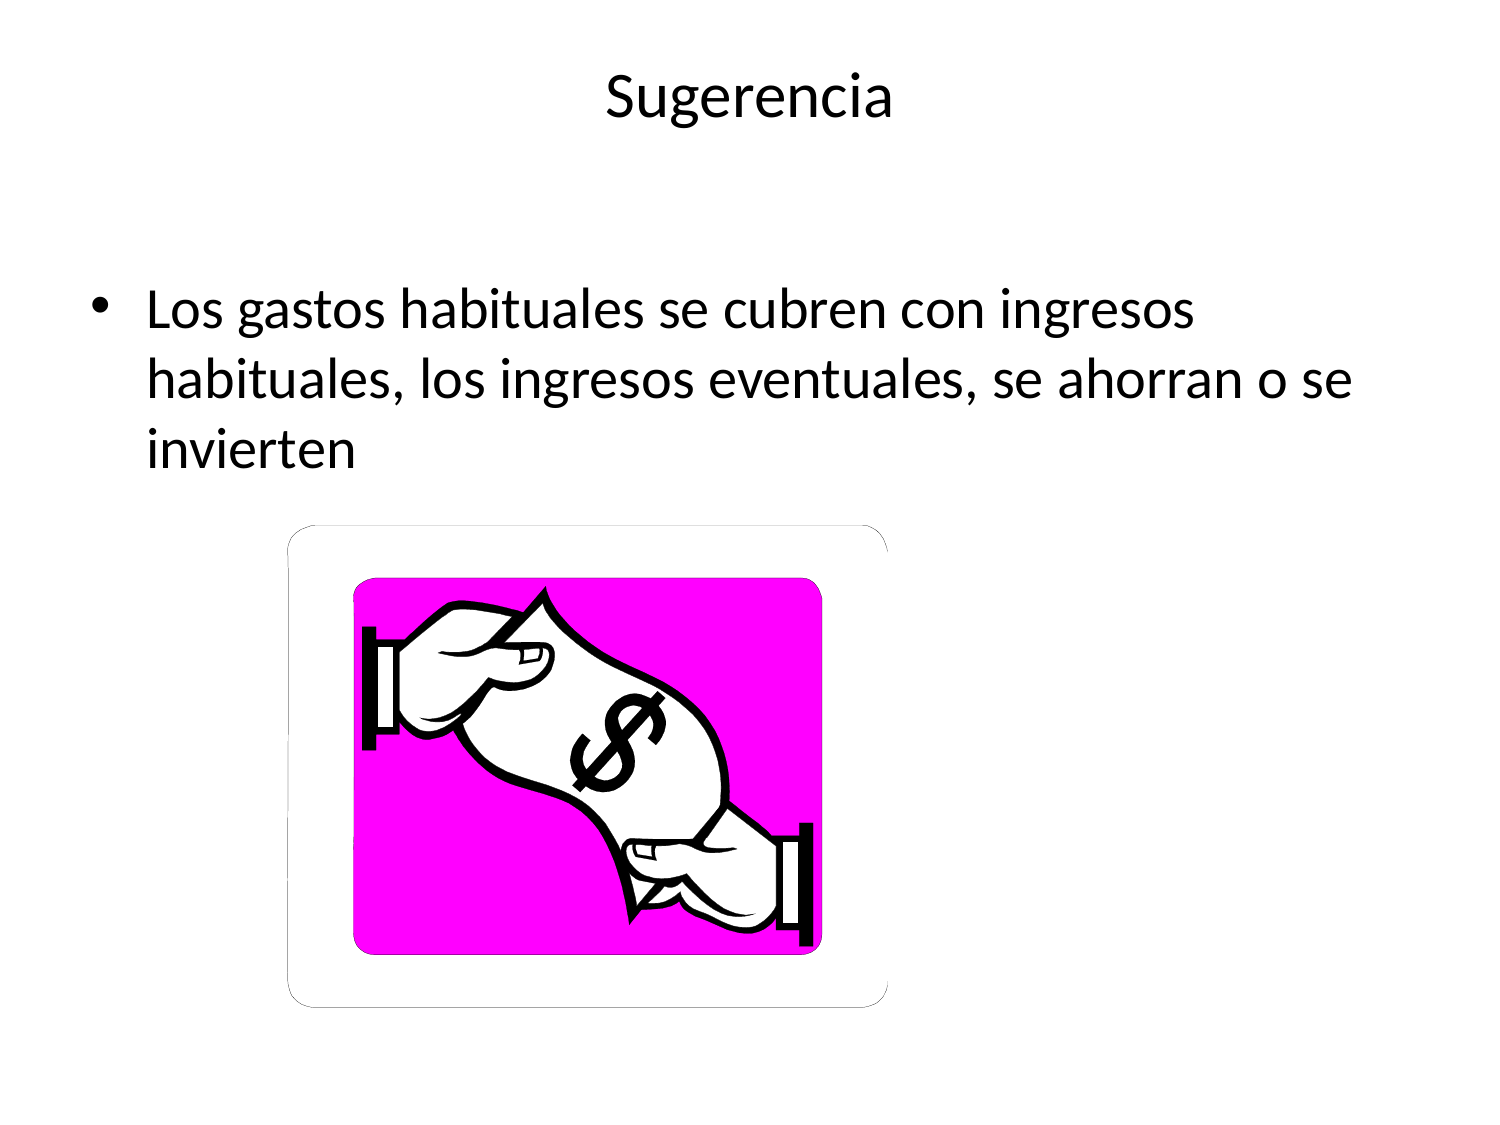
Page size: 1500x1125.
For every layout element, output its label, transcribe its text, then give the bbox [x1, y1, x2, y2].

title Sugerencia [75, 45, 1425, 139]
list Los gastos habituales se cubren con ingresos habituales, los ingresos eventuales, se ahorran o se invierten [75, 262, 1425, 567]
picture [287, 524, 888, 1008]
